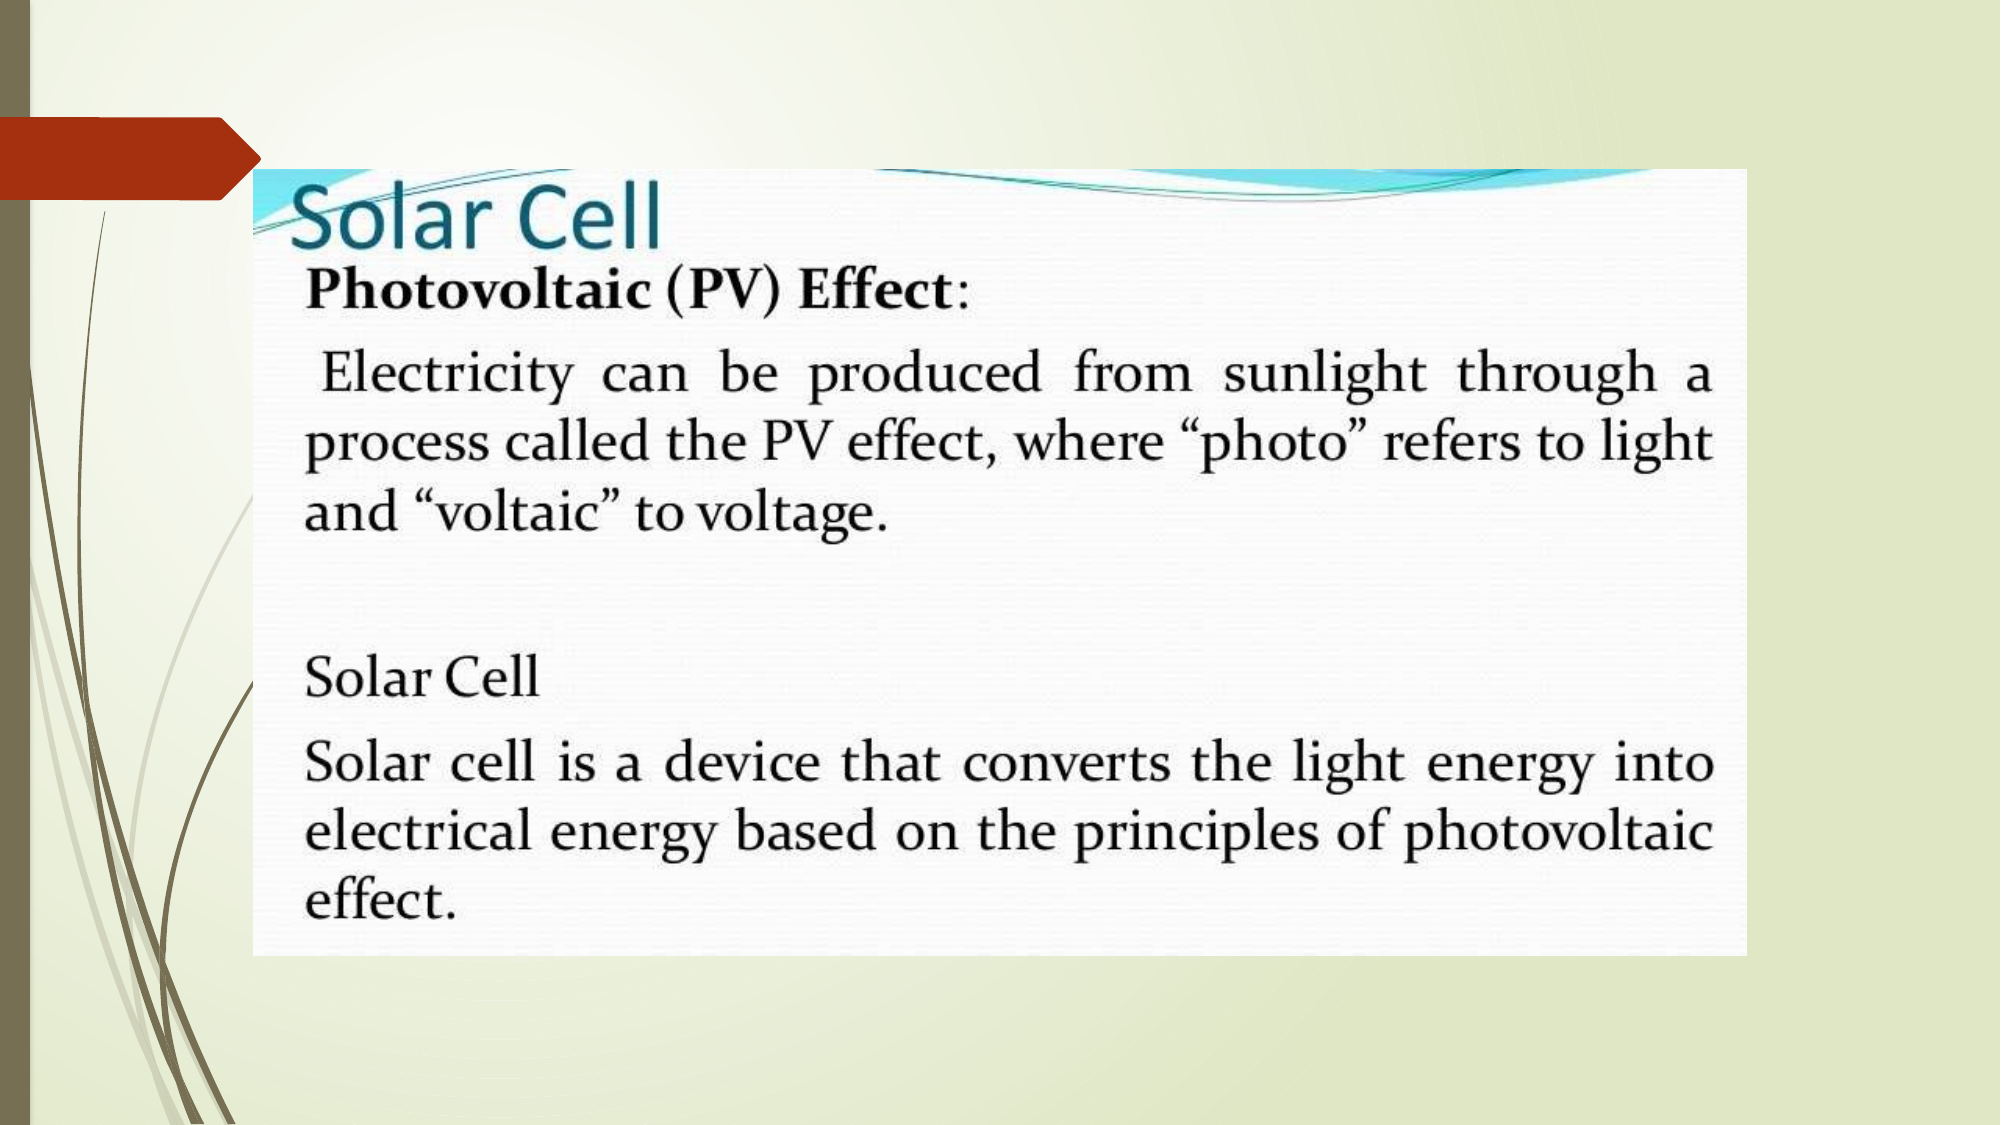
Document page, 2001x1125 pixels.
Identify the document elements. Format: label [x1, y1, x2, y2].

text_box [253, 169, 1747, 956]
